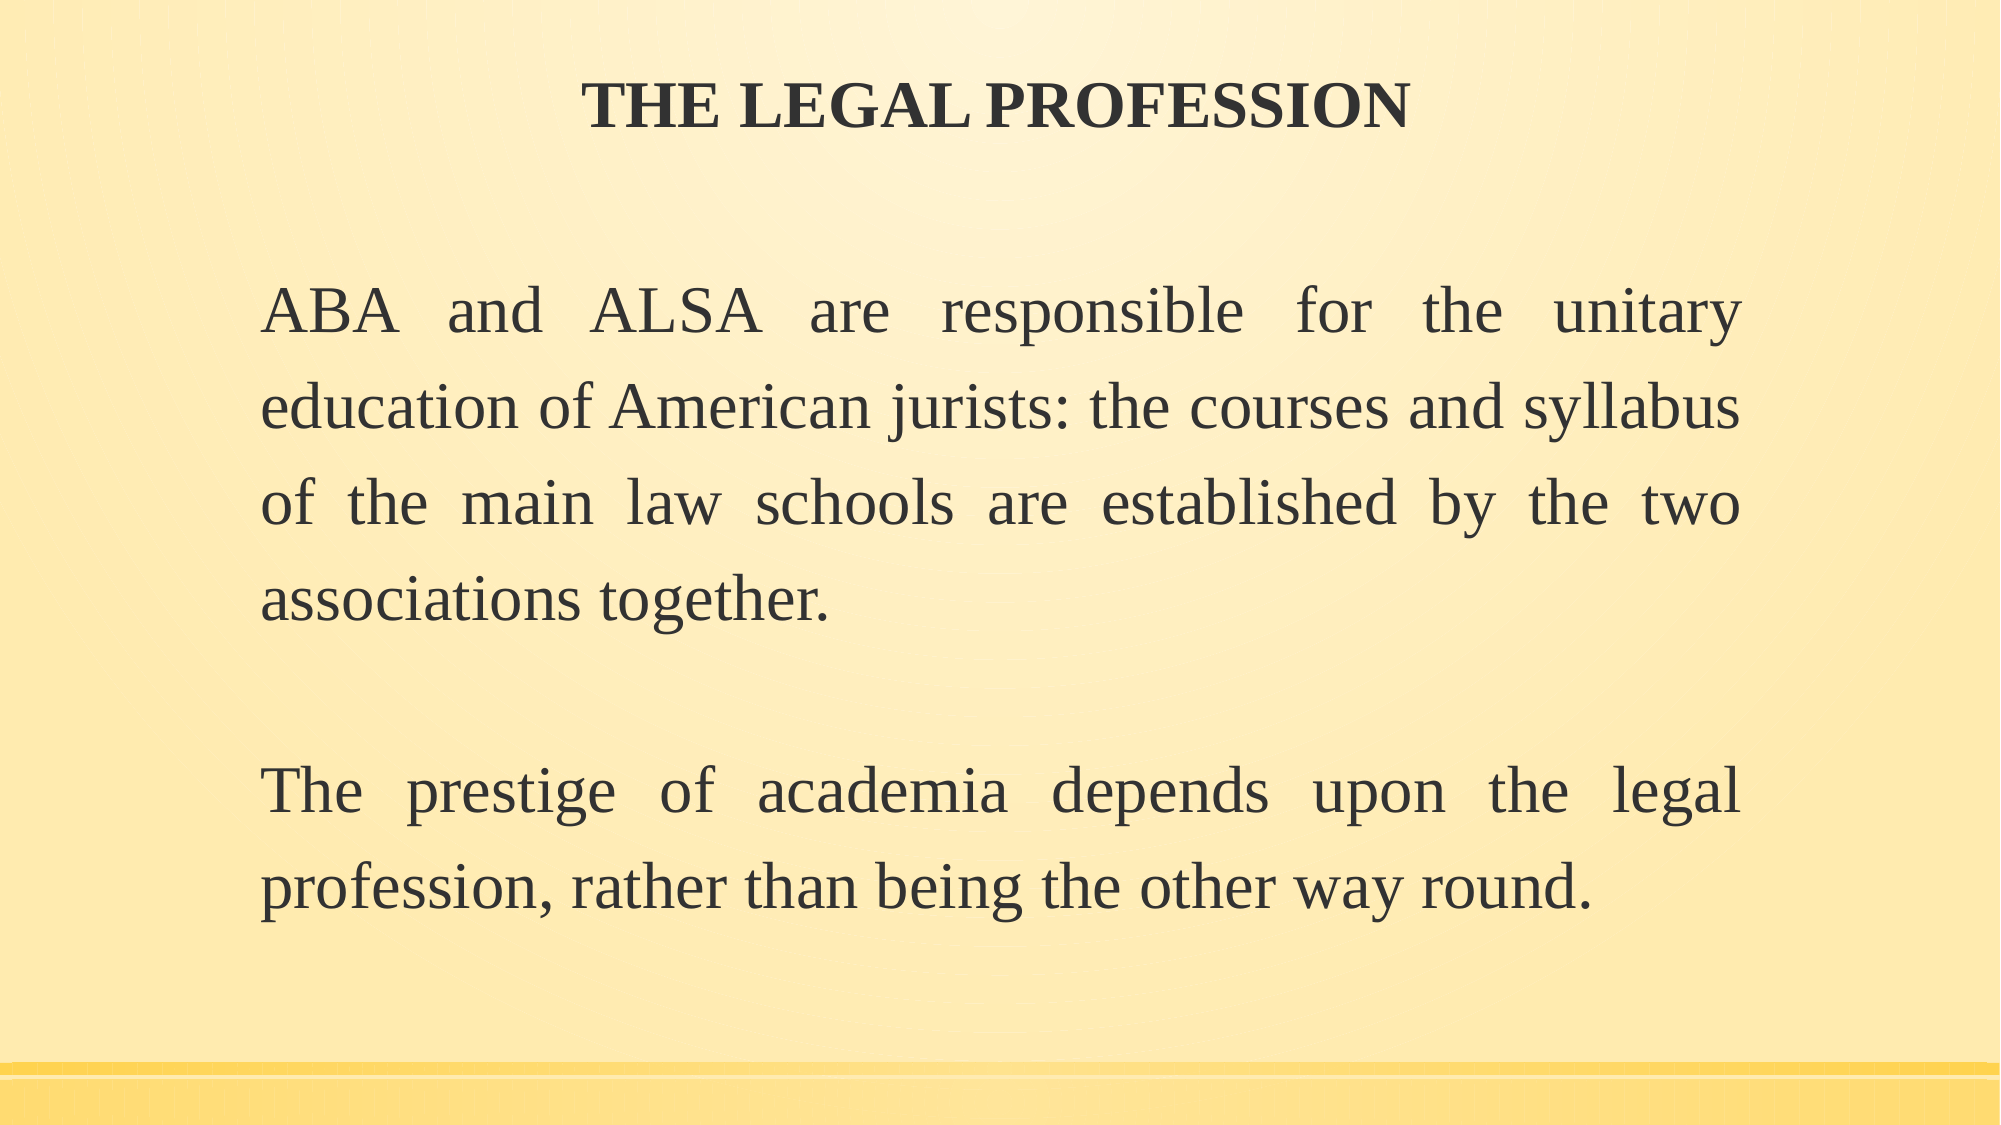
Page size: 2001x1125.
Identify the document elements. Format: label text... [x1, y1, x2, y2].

title THE LEGAL PROFESSION [78, 51, 1916, 150]
list ABA and ALSA are responsible for the unitary education of American jurists: the courses and syllabus of the main law schools are established by the two associations together. The prestige of academia depends upon the legal profession, rather than being the other way round. [237, 242, 1760, 1052]
